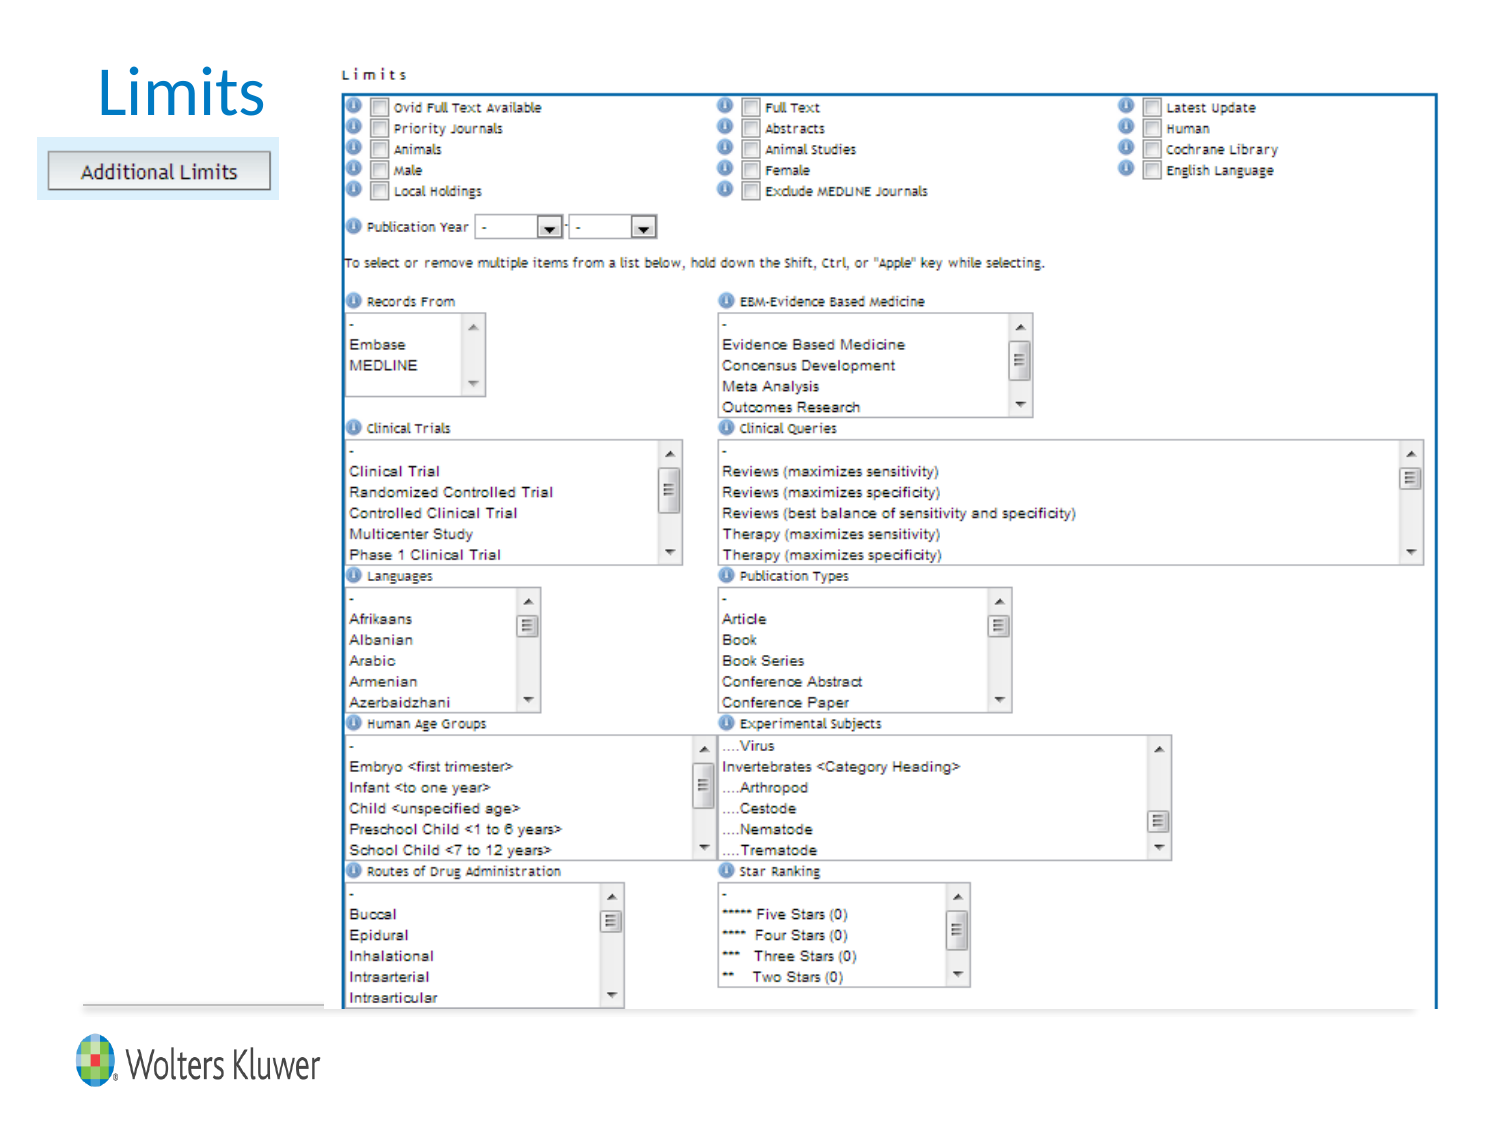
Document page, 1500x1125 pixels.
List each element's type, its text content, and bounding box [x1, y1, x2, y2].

picture [37, 137, 279, 201]
picture [57, 62, 1451, 1111]
title Limits [82, 37, 1500, 138]
